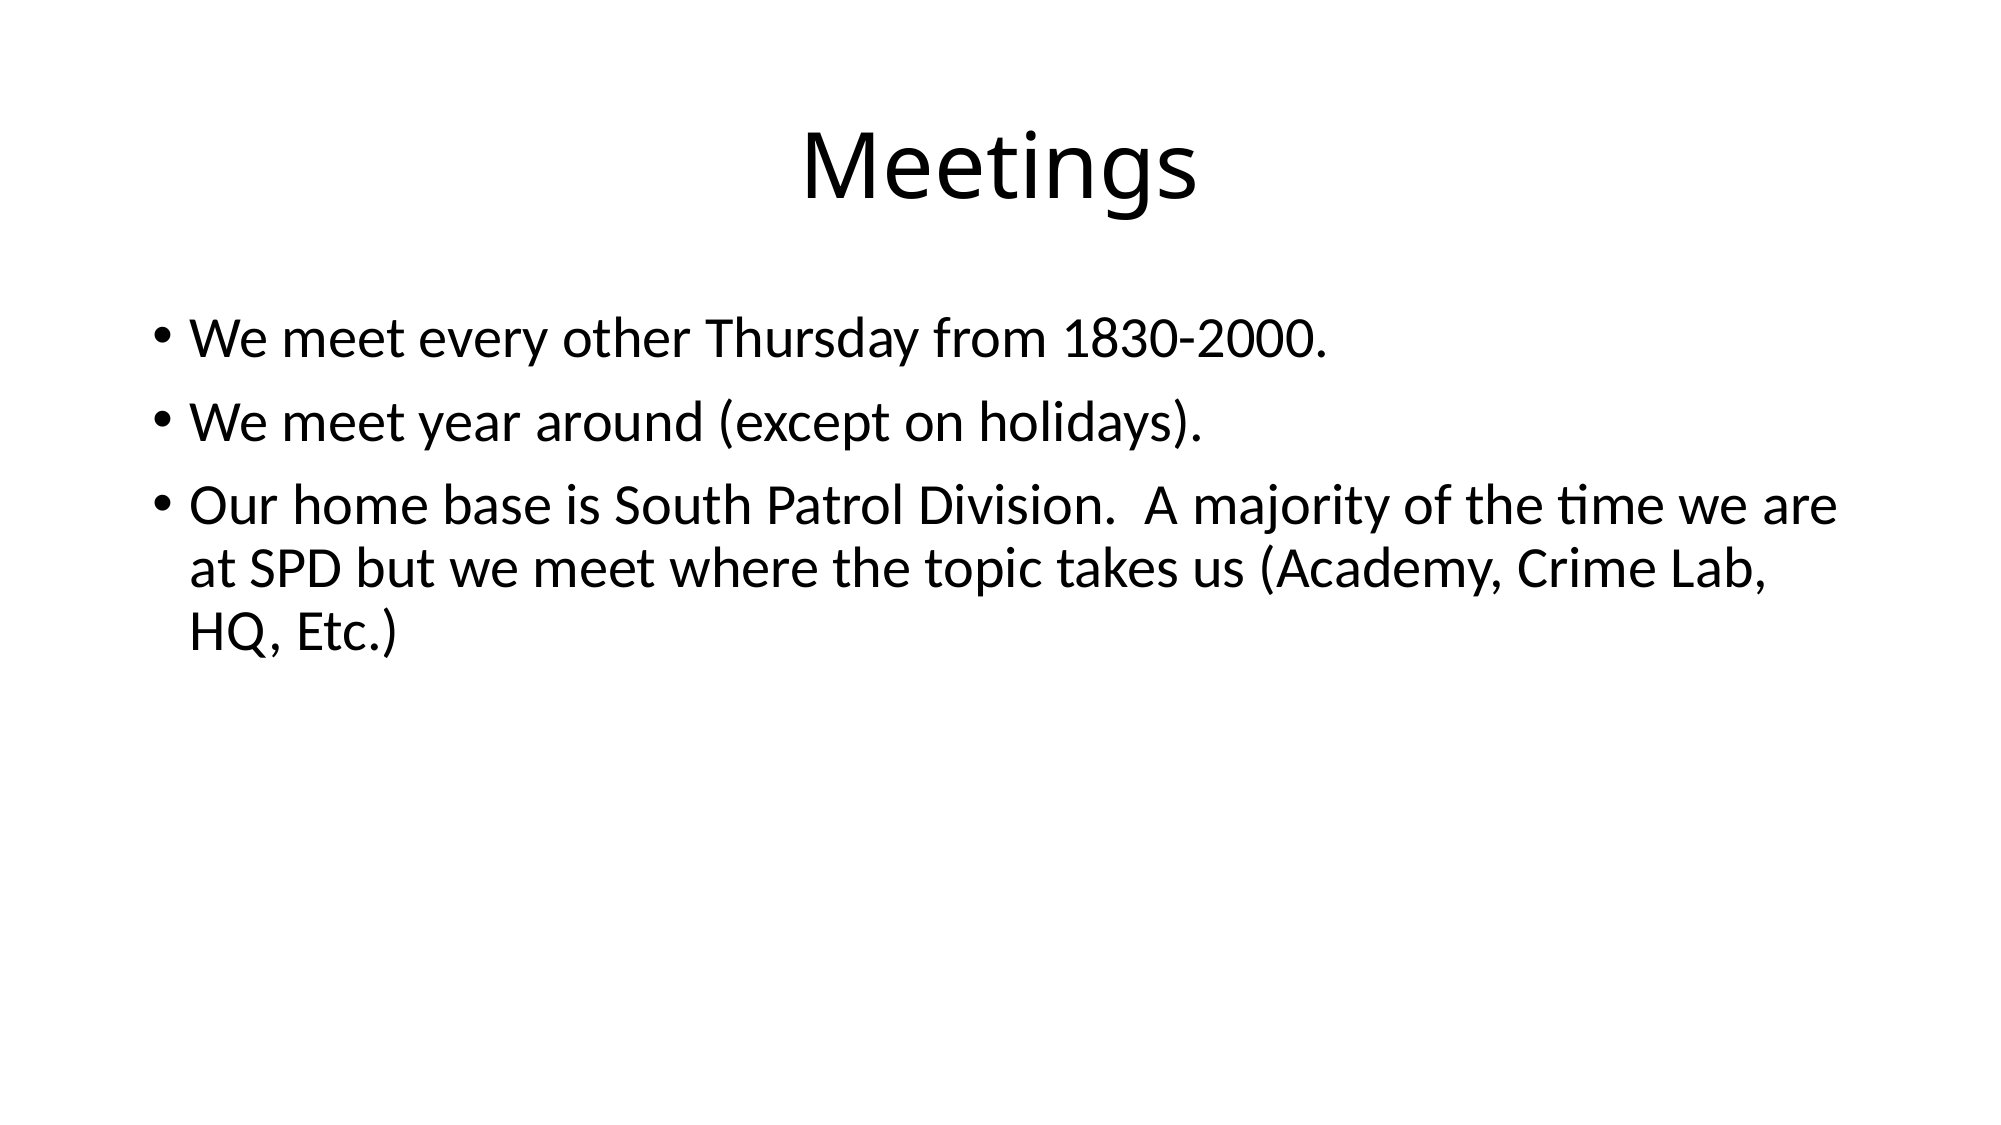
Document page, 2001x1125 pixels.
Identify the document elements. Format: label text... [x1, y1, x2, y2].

title Meetings [137, 59, 1863, 278]
list We meet every other Thursday from 1830-2000. We meet year around (except on holidays). Our home base is South Patrol Division. A majority of the time we are at SPD but we meet where the topic takes us (Academy, Crime Lab, HQ, Etc.) [137, 299, 1863, 1014]
